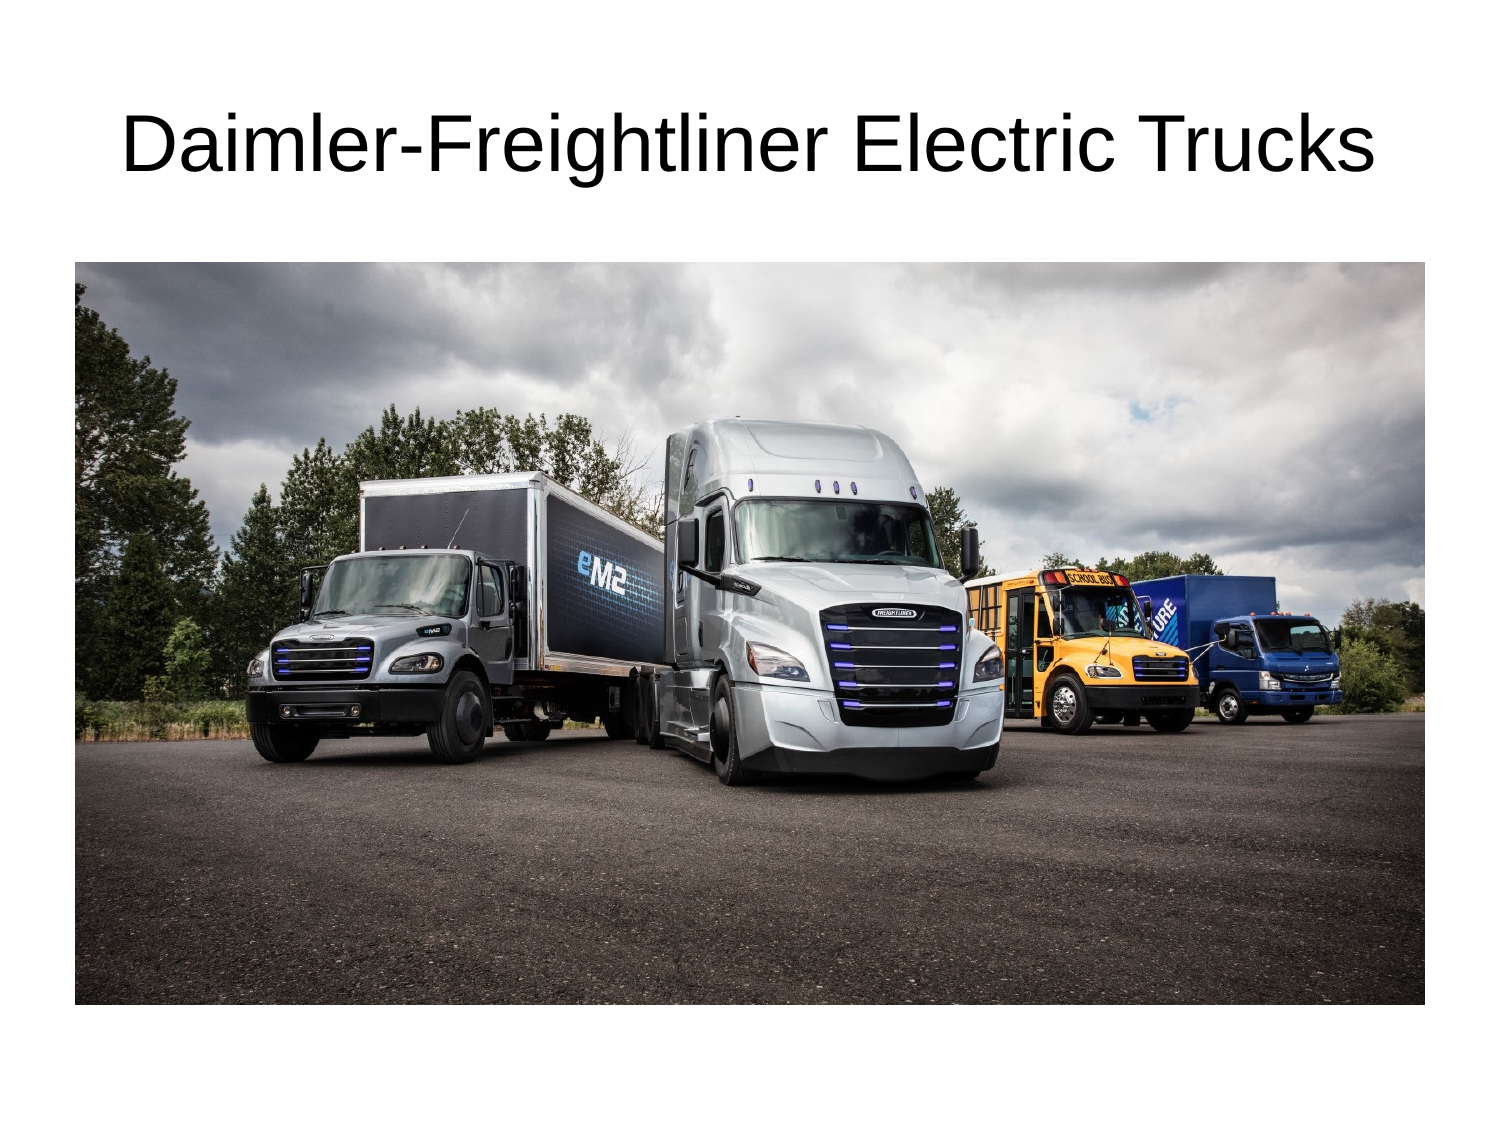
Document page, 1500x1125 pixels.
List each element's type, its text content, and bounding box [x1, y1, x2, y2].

title Daimler-Freightliner Electric Trucks [75, 45, 1425, 233]
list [74, 262, 1426, 1006]
